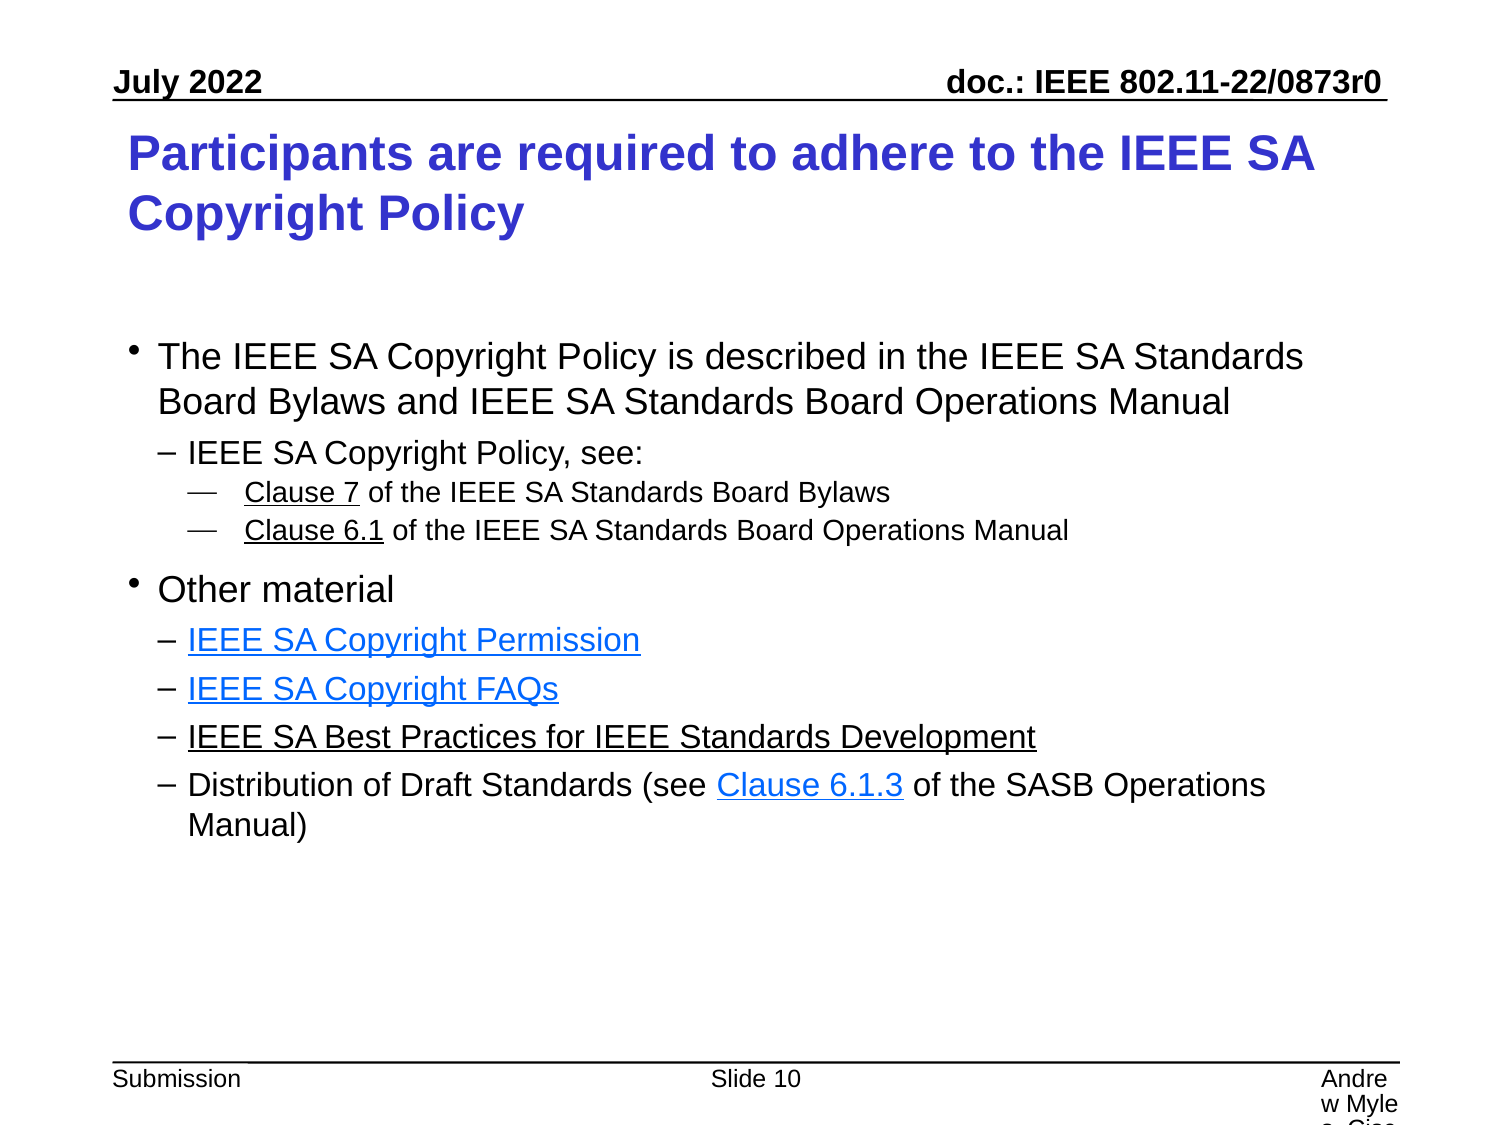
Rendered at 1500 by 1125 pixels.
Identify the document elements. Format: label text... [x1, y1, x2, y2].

footer Andrew Myles, Cisco [1320, 1061, 1402, 1093]
title Participants are required to adhere to the IEEE SA Copyright Policy [112, 112, 1388, 288]
slide_number 10 [709, 1061, 803, 1093]
list The IEEE SA Copyright Policy is described in the IEEE SA Standards Board Bylaws and IEEE SA Standards Board Operations Manual IEEE SA Copyright Policy, see: Clause 7 of the IEEE SA Standards Board Bylaws Clause 6.1 of the IEEE SA Standards Board Operations Manual Other material IEEE SA Copyright Permission IEEE SA Copyright FAQs IEEE SA Best Practices for IEEE Standards Development Distribution of Draft Standards (see Clause 6.1.3 of the SASB Operations Manual) [112, 324, 1388, 1000]
